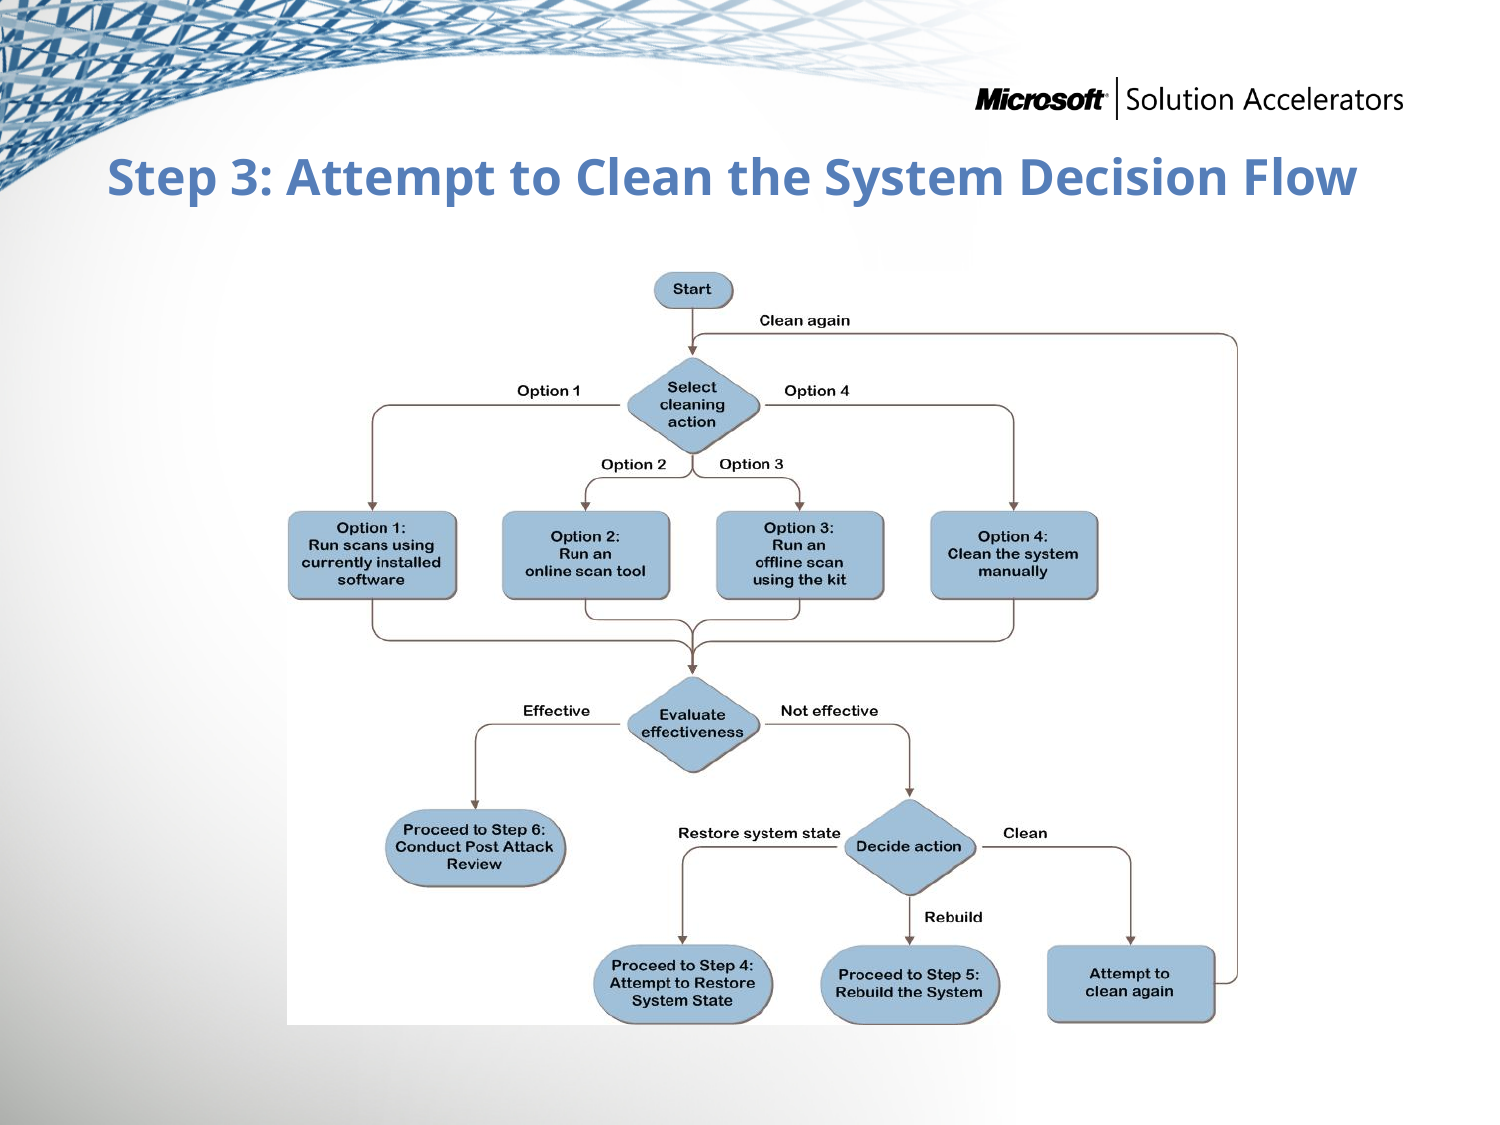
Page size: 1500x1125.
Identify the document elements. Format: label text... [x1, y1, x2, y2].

list [88, 237, 1439, 1063]
picture [0, 0, 1500, 1125]
title Step 3: Attempt to Clean the System Decision Flow [99, 137, 1450, 274]
